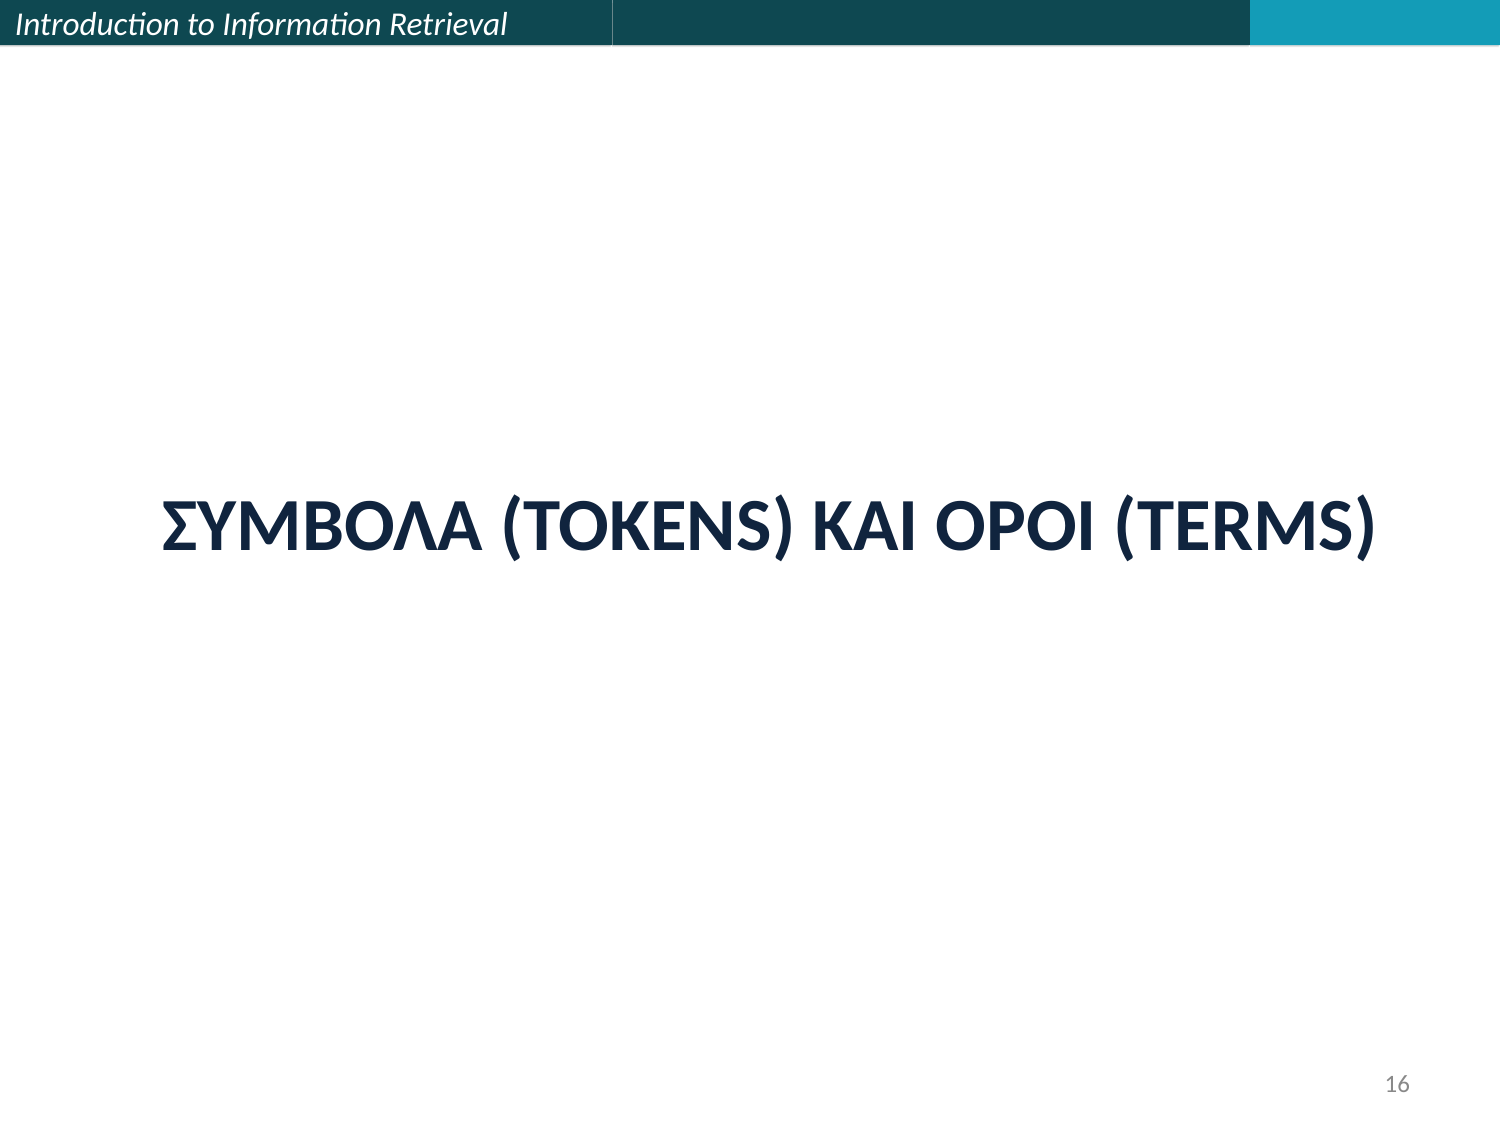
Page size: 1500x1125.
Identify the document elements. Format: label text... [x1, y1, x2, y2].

slide_number 16 [1074, 1062, 1425, 1103]
title ΣΥΜΒΟΛΑ (Tokens) και ΟΡΟΙ (ΤERMS) [147, 467, 1448, 693]
